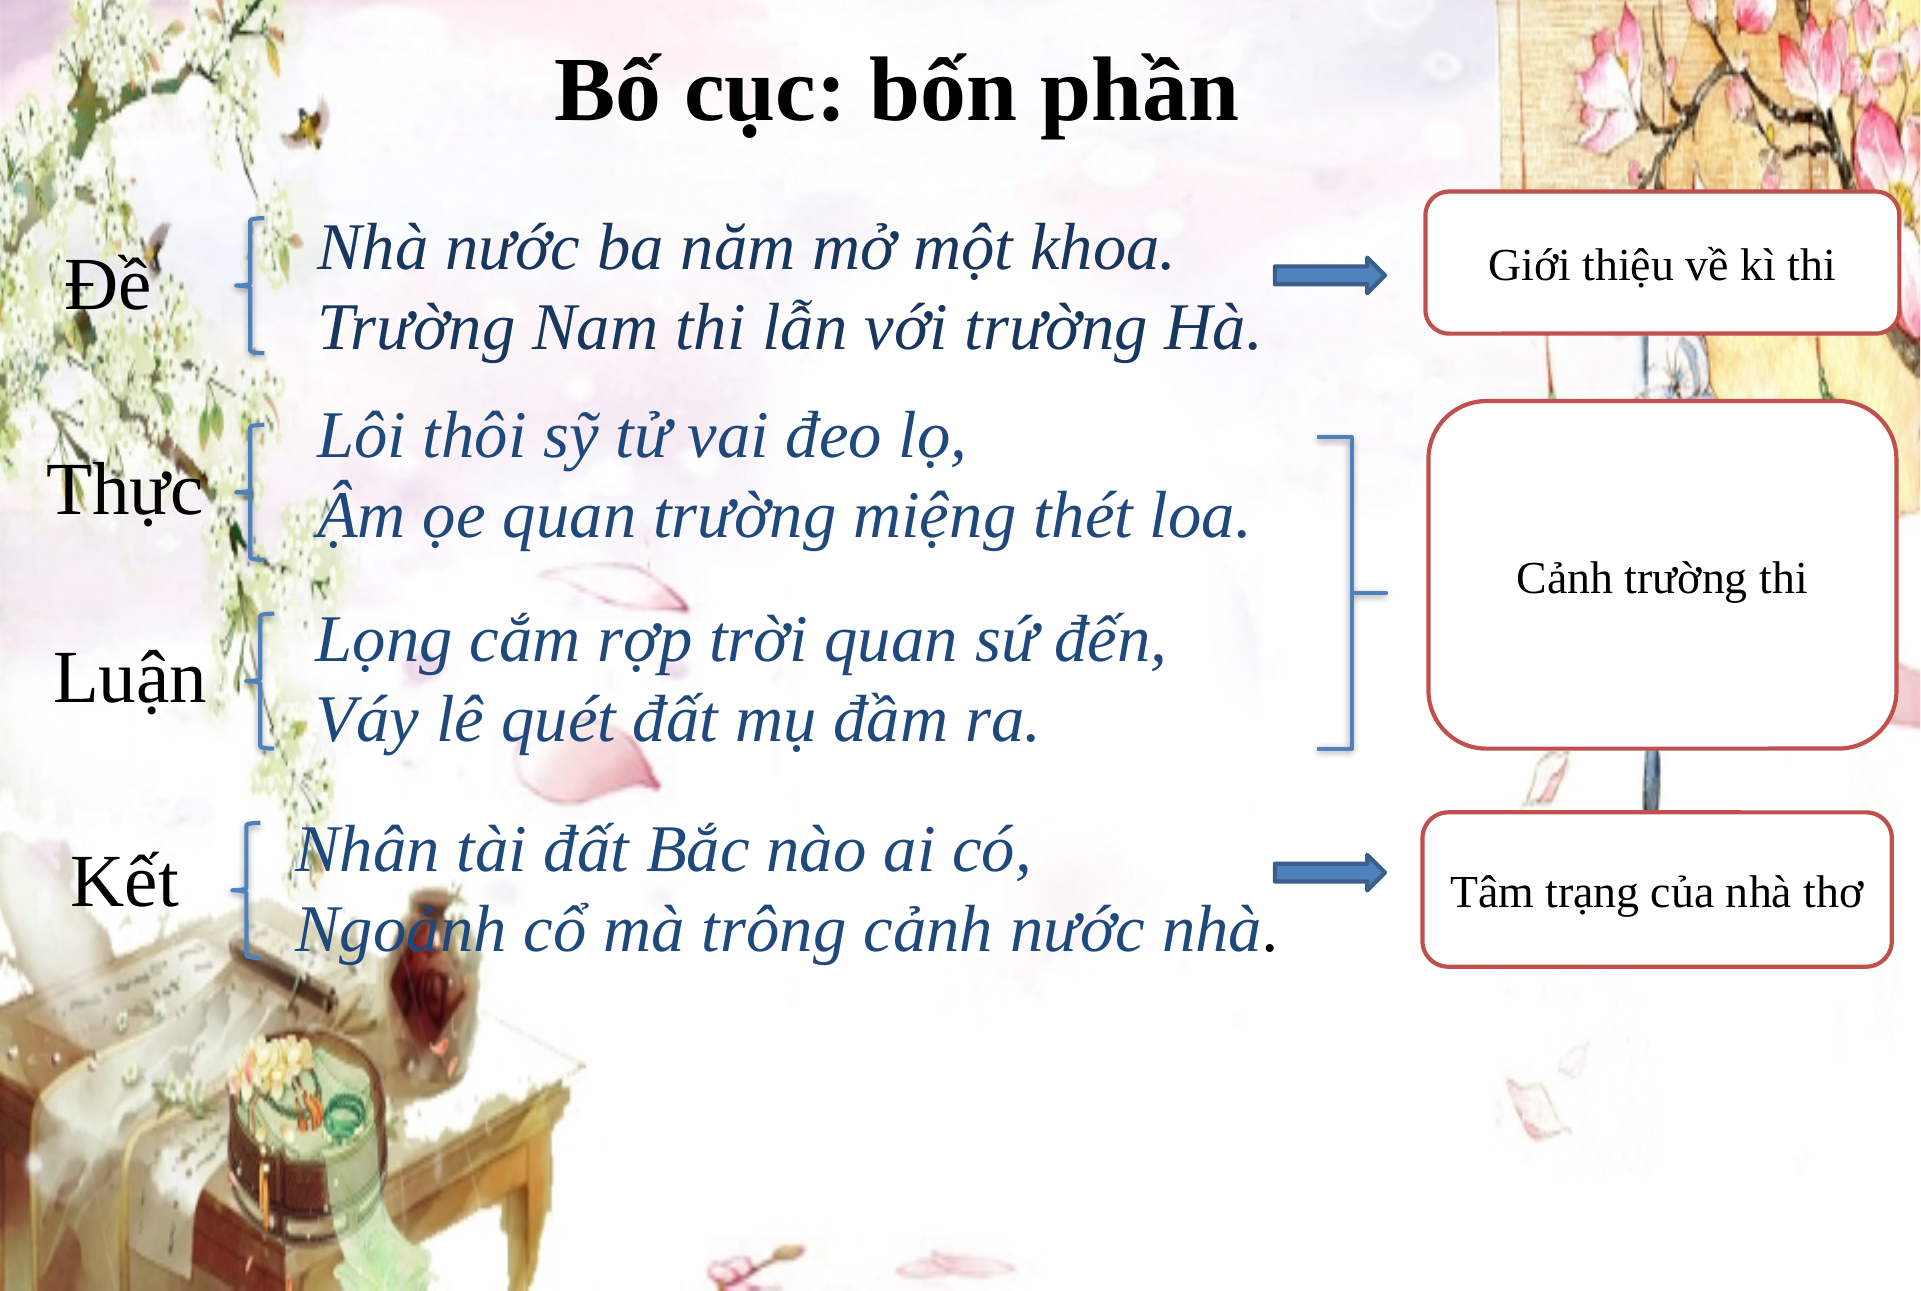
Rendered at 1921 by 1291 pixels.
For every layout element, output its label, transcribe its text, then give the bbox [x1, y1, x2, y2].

text_box Giới thiệu về kì thi [1423, 189, 1902, 336]
text_box Luận [36, 619, 224, 726]
text_box Tâm trạng của nhà thơ [1420, 810, 1894, 969]
text_box [234, 422, 265, 562]
text_box Lôi thôi sỹ tử vai đeo lọ, Ậm ọe quan trường miệng thét loa. [301, 382, 1271, 614]
text_box [230, 820, 261, 960]
text_box Bố cục: bốn phần [537, 20, 1257, 194]
picture [0, 0, 1921, 1291]
text_box [234, 215, 265, 356]
text_box [244, 611, 275, 751]
text_box Lọng cắm rợp trời quan sứ đến, Váy lê quét đất mụ đầm ra. [299, 586, 1186, 796]
text_box Kết [54, 822, 196, 930]
text_box [1272, 852, 1388, 893]
text_box [1272, 255, 1388, 296]
text_box Nhân tài đất Bắc nào ai có, Ngoảnh cổ mà trông cảnh nước nhà. [279, 796, 1298, 1053]
text_box Thực [30, 431, 221, 538]
text_box [1317, 435, 1389, 751]
text_box Cảnh trường thi [1426, 398, 1899, 751]
text_box Nhà nước ba năm mở một khoa. Trường Nam thi lẫn với trường Hà. [301, 194, 1480, 426]
text_box Đề [47, 226, 169, 333]
